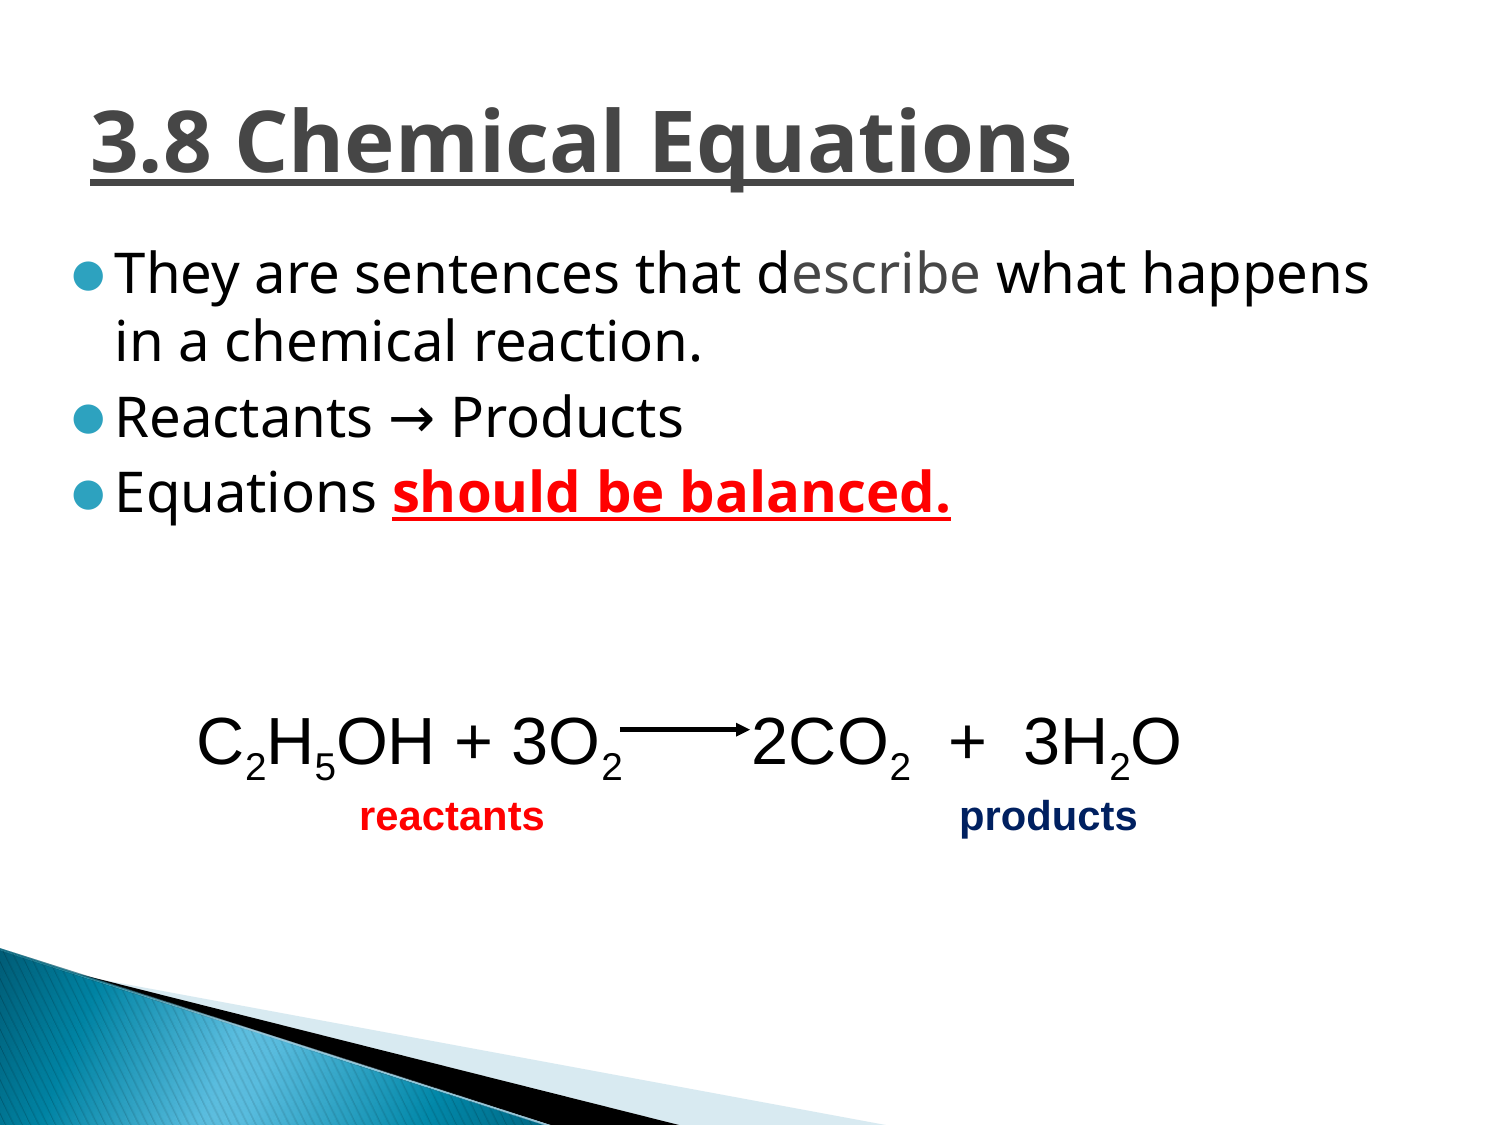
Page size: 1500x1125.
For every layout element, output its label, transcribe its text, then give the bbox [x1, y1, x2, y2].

title 3.8 Chemical Equations [75, 45, 1425, 233]
picture [0, 947, 557, 1125]
list They are sentences that describe what happens in a chemical reaction. Reactants → Products Equations should be balanced. [39, 230, 1390, 615]
text_box C2H5OH + 3O2 2CO2 + 3H2O reactants products [106, 690, 1394, 846]
